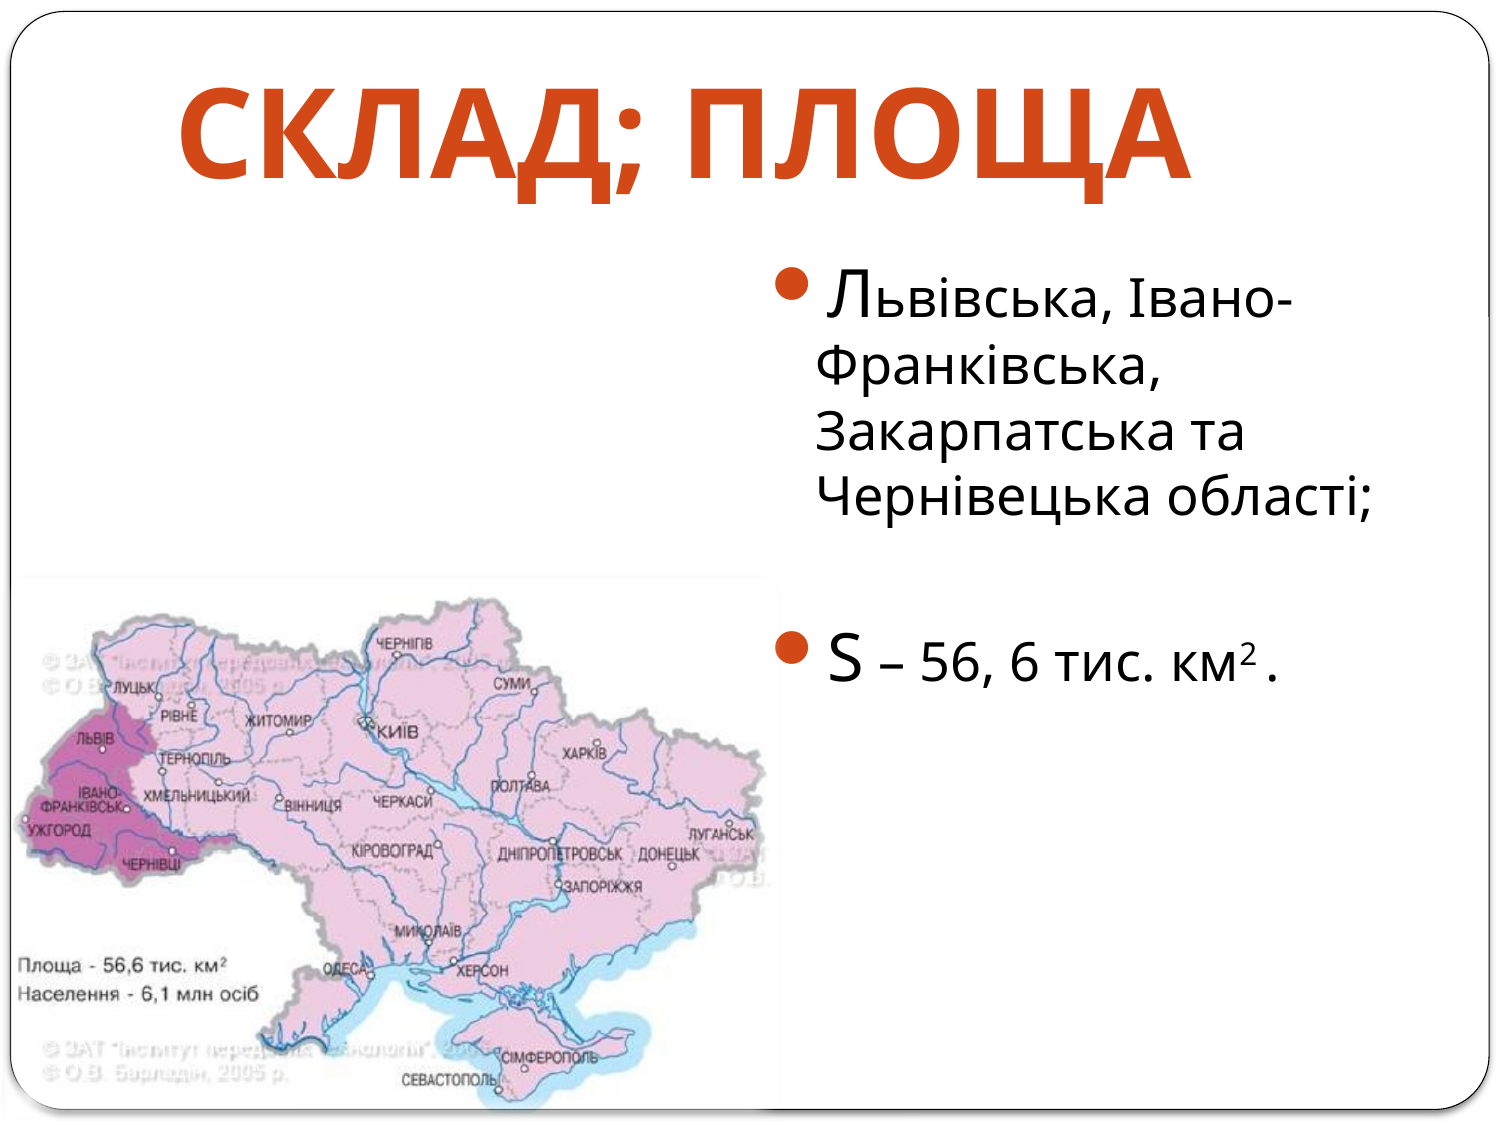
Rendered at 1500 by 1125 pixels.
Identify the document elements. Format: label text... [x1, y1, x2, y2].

title СКЛАД; площа [159, 30, 1435, 219]
picture [0, 574, 783, 1125]
list Львівська, Івано-Франківська, Закарпатська та Чернівецька області; S – 56, 6 тис. км2 . [755, 243, 1500, 1071]
